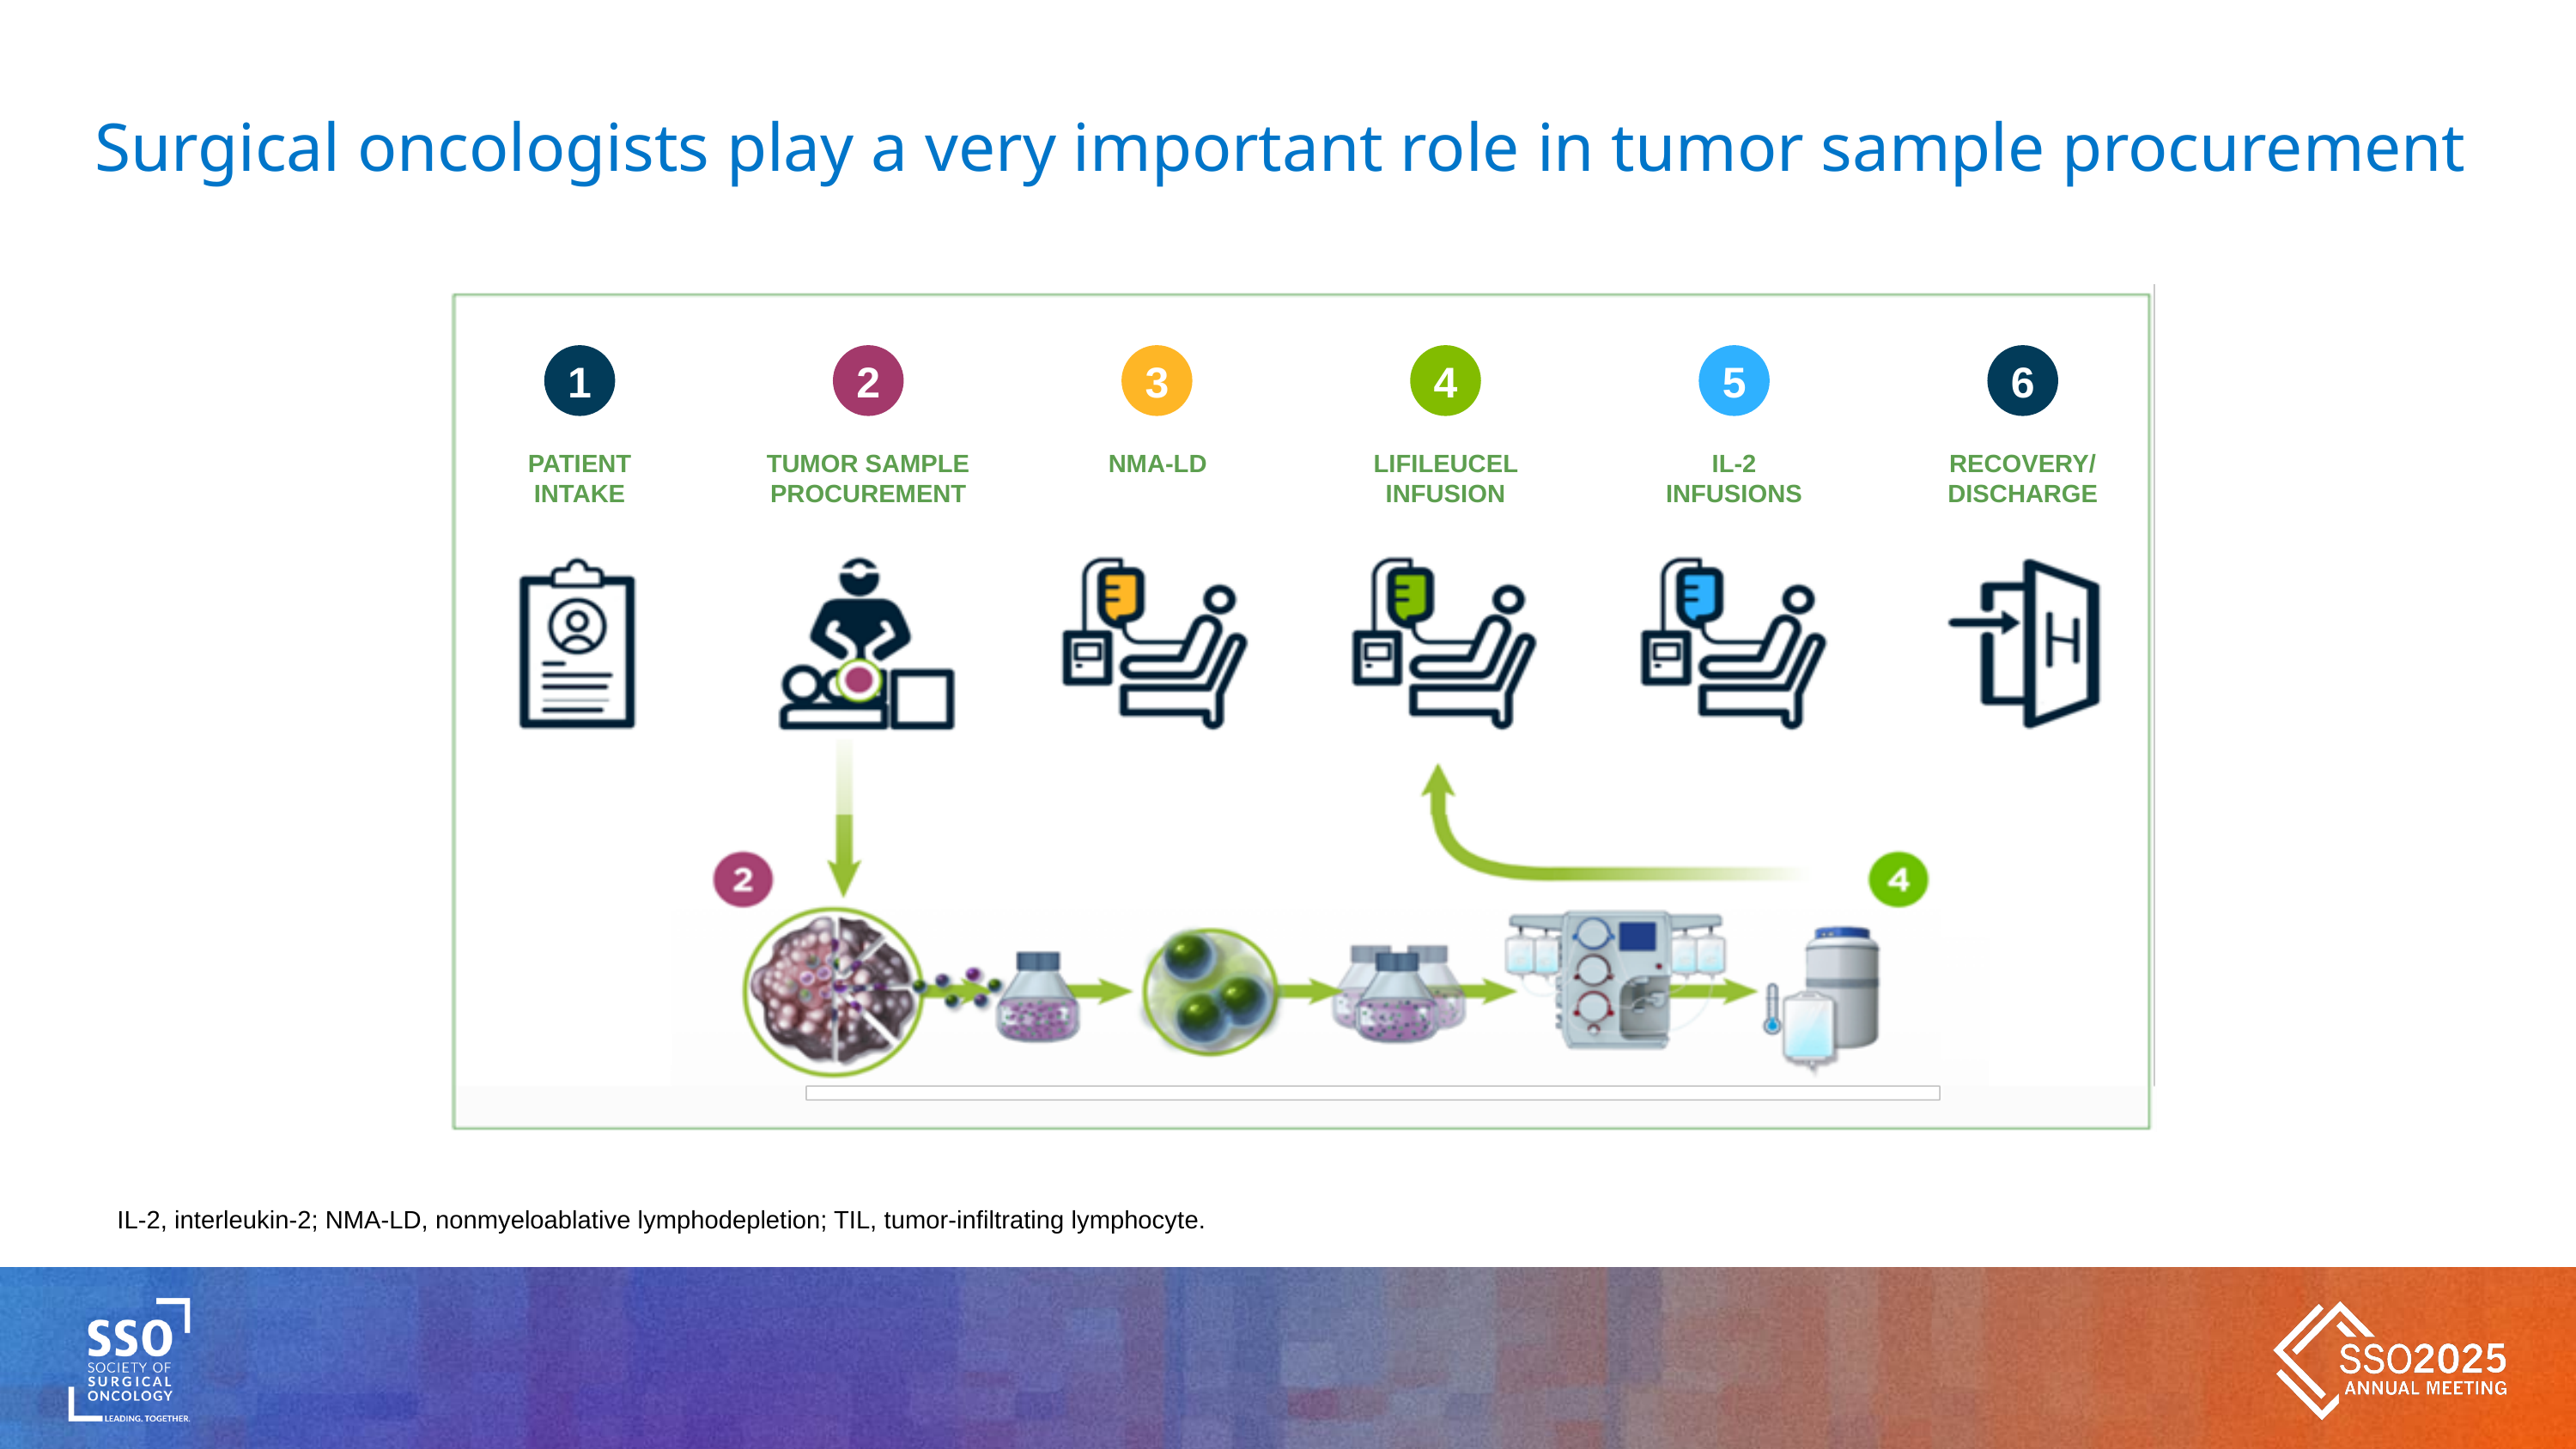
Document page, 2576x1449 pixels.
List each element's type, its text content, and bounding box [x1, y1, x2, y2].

picture [0, 1267, 2576, 1449]
title Surgical oncologists play a very important role in tumor sample procurement [75, 64, 2505, 226]
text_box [469, 315, 2136, 531]
picture [440, 283, 2166, 1132]
text_box IL-2, interleukin-2; NMA-LD, nonmyeloablative lymphodepletion; TIL, tumor-infiltrating lymphocyte. [104, 1197, 2306, 1240]
